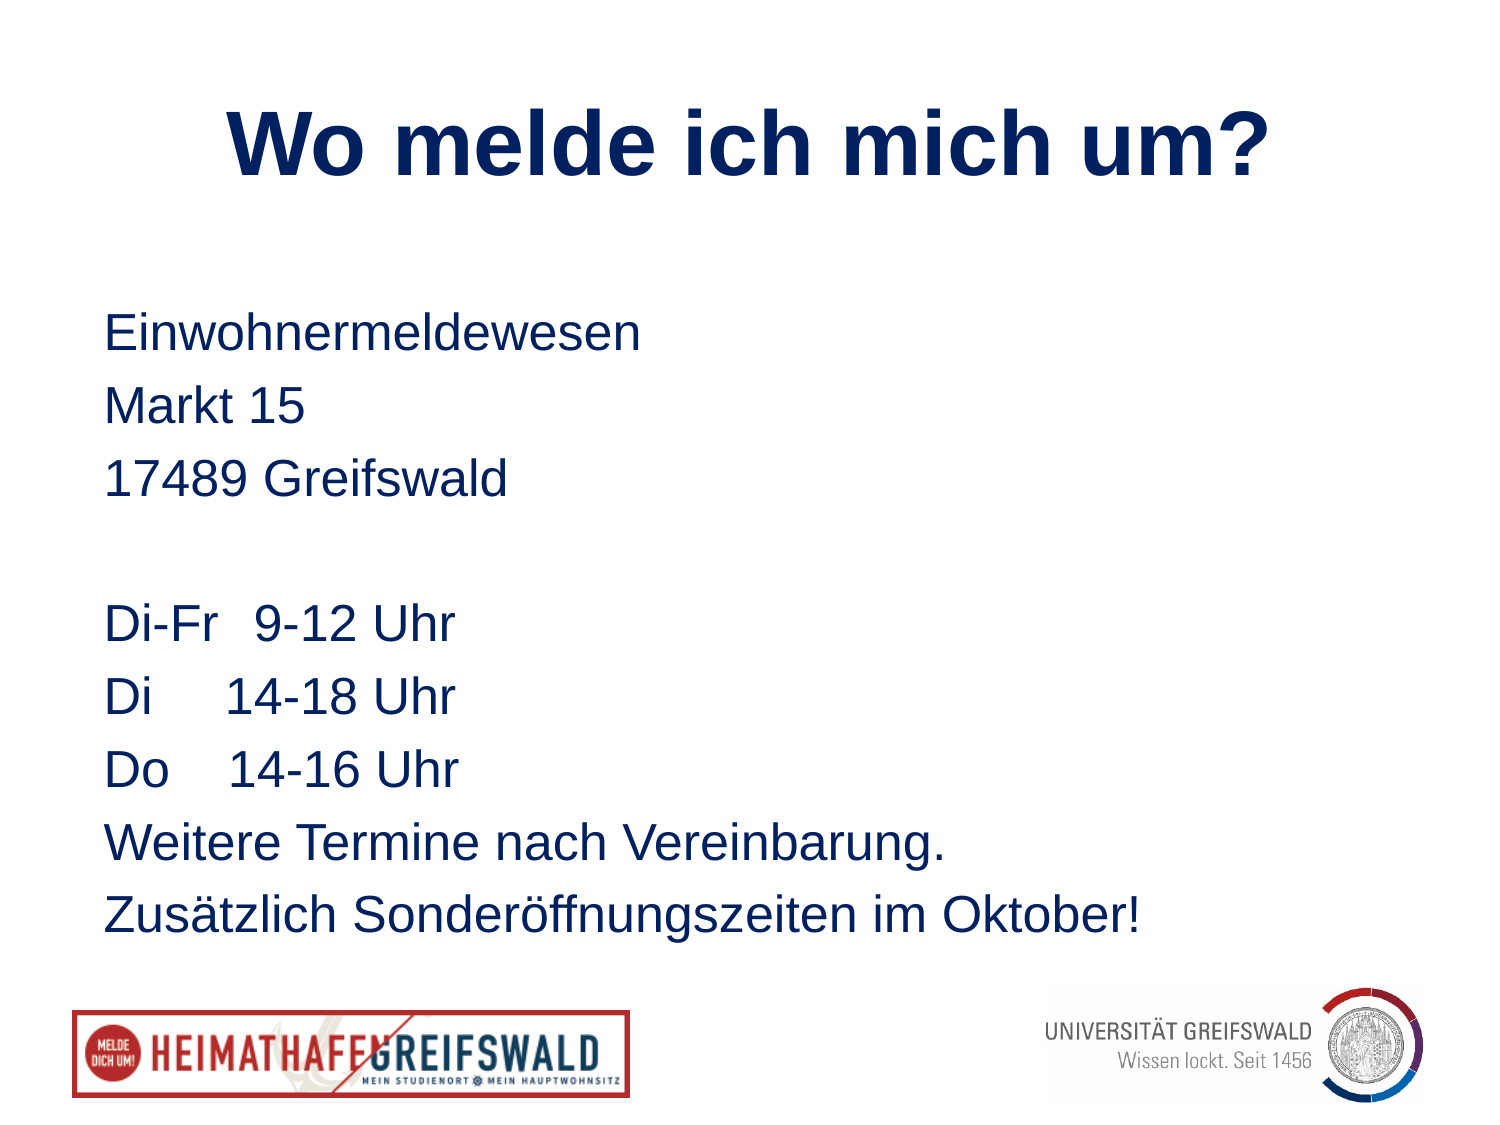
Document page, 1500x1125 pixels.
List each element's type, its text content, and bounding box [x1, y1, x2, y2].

list Einwohnermeldewesen Markt 15 17489 Greifswald Di-Fr 9-12 Uhr Di 14-18 Uhr Do 14-16 Uhr Weitere Termine nach Vereinbarung. Zusätzlich Sonderöffnungszeiten im Oktober! [88, 290, 1459, 953]
title Wo melde ich mich um? [75, 45, 1425, 233]
picture [72, 1010, 630, 1098]
footer [76, 1035, 552, 1095]
picture [1045, 987, 1424, 1103]
